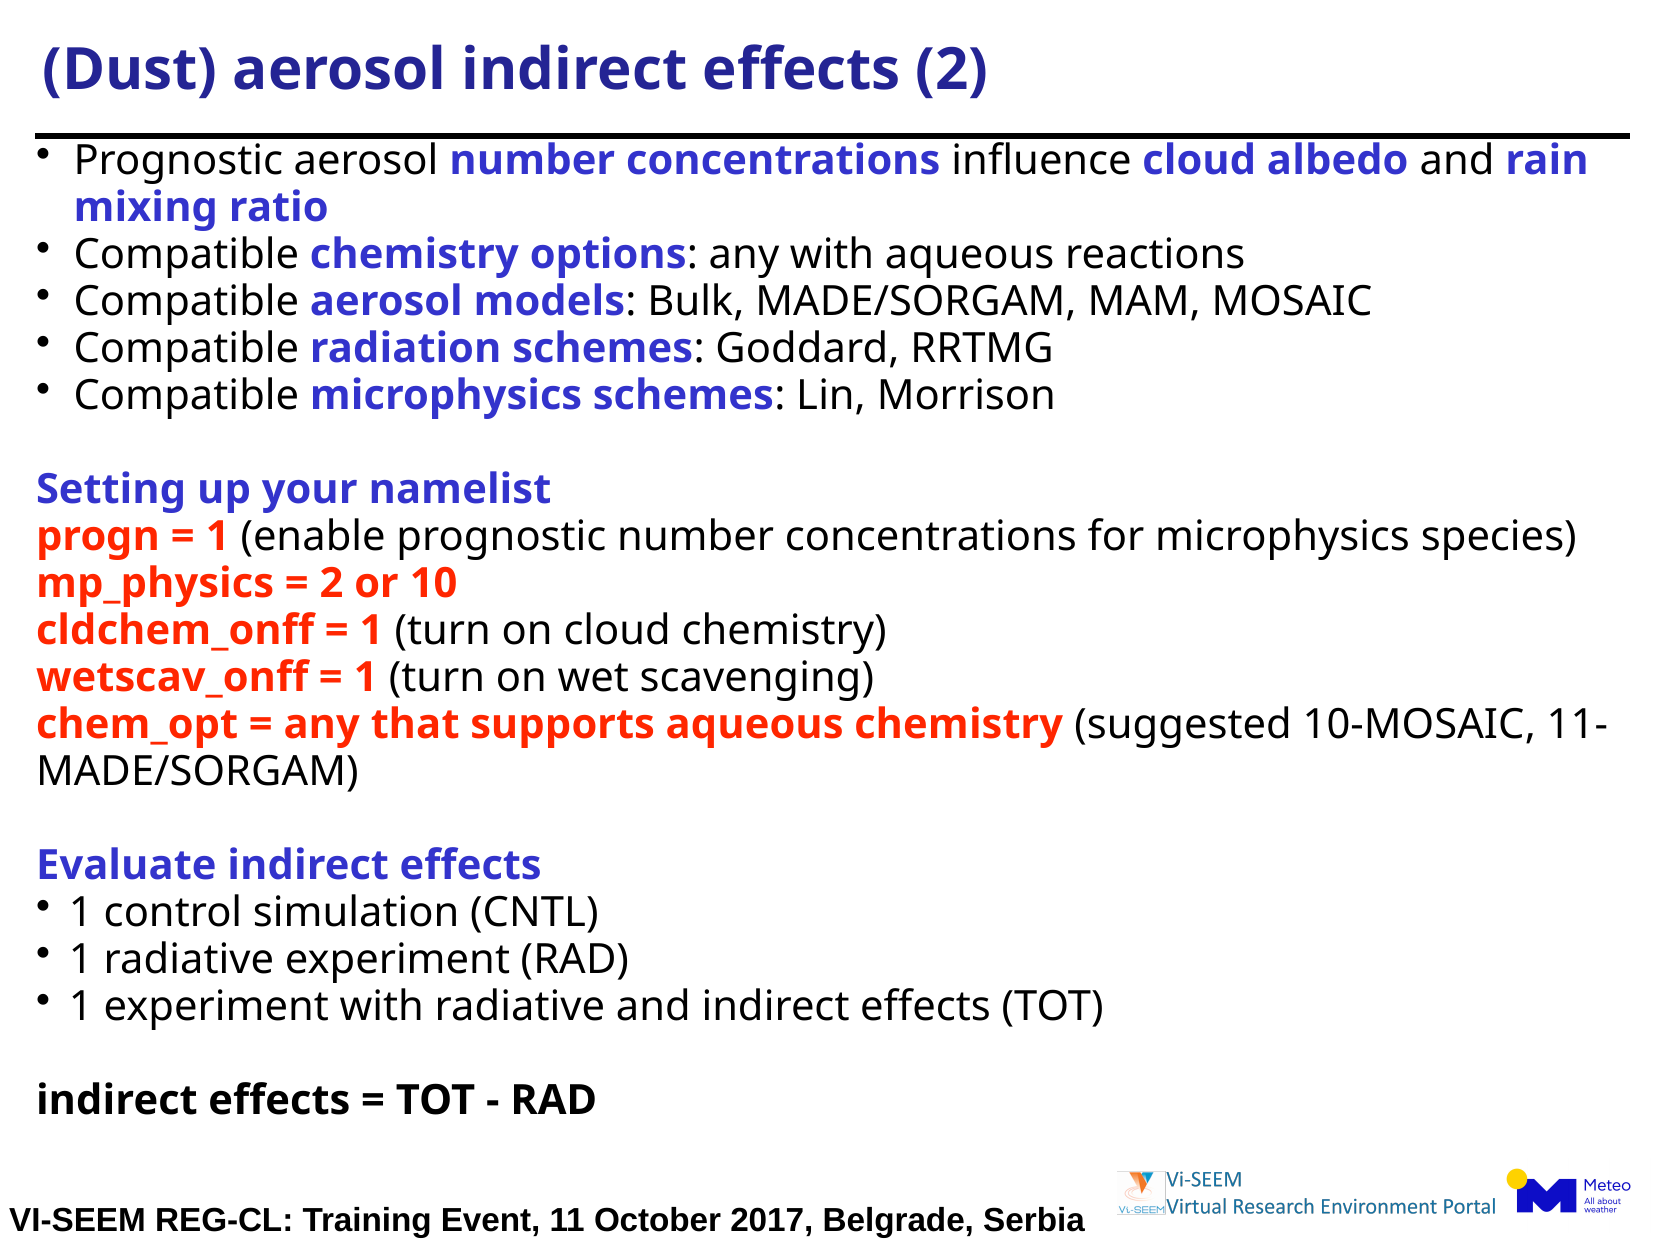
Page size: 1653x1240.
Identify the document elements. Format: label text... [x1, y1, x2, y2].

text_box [0, 1158, 1651, 1240]
text_box (Dust) aerosol indirect effects (2) [35, 29, 1453, 110]
text_box Prognostic aerosol number concentrations influence cloud albedo and rain mixing ratio Compatible chemistry options: any with aqueous reactions Compatible aerosol models: Bulk, MADE/SORGAM, MAM, MOSAIC Compatible radiation schemes: Goddard, RRTMG Compatible microphysics schemes: Lin, Morrison Setting up your namelist progn = 1 (enable prognostic number concentrations for microphysics species) mp_physics = 2 or 10 cldchem_onff = 1 (turn on cloud chemistry) wetscav_onff = 1 (turn on wet scavenging) chem_opt = any that supports aqueous chemistry (suggested 10-MOSAIC, 11-MADE/SORGAM) Evaluate indirect effects 1 control simulation (CNTL) 1 radiative experiment (RAD) 1 experiment with radiative and indirect effects (TOT) indirect effects = TOT - RAD [28, 129, 1637, 1132]
